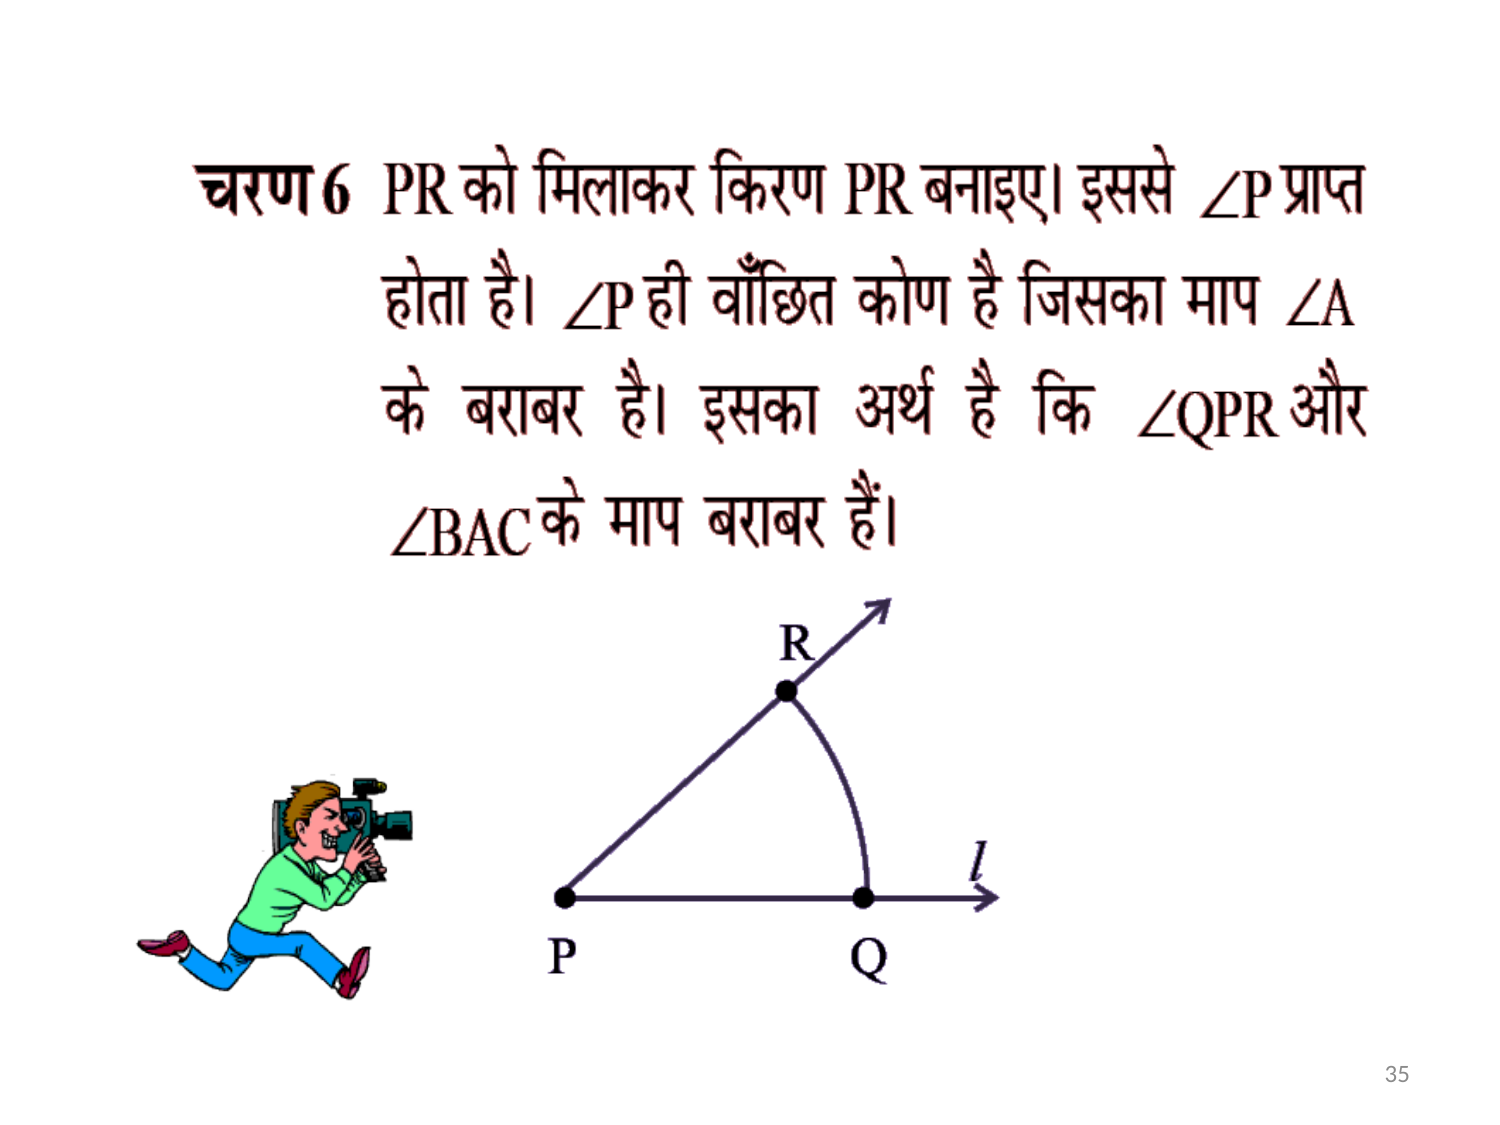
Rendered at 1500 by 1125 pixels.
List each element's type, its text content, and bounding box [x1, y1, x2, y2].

picture [185, 124, 1376, 1024]
picture [112, 749, 435, 1088]
slide_number 35 [1074, 1042, 1425, 1103]
